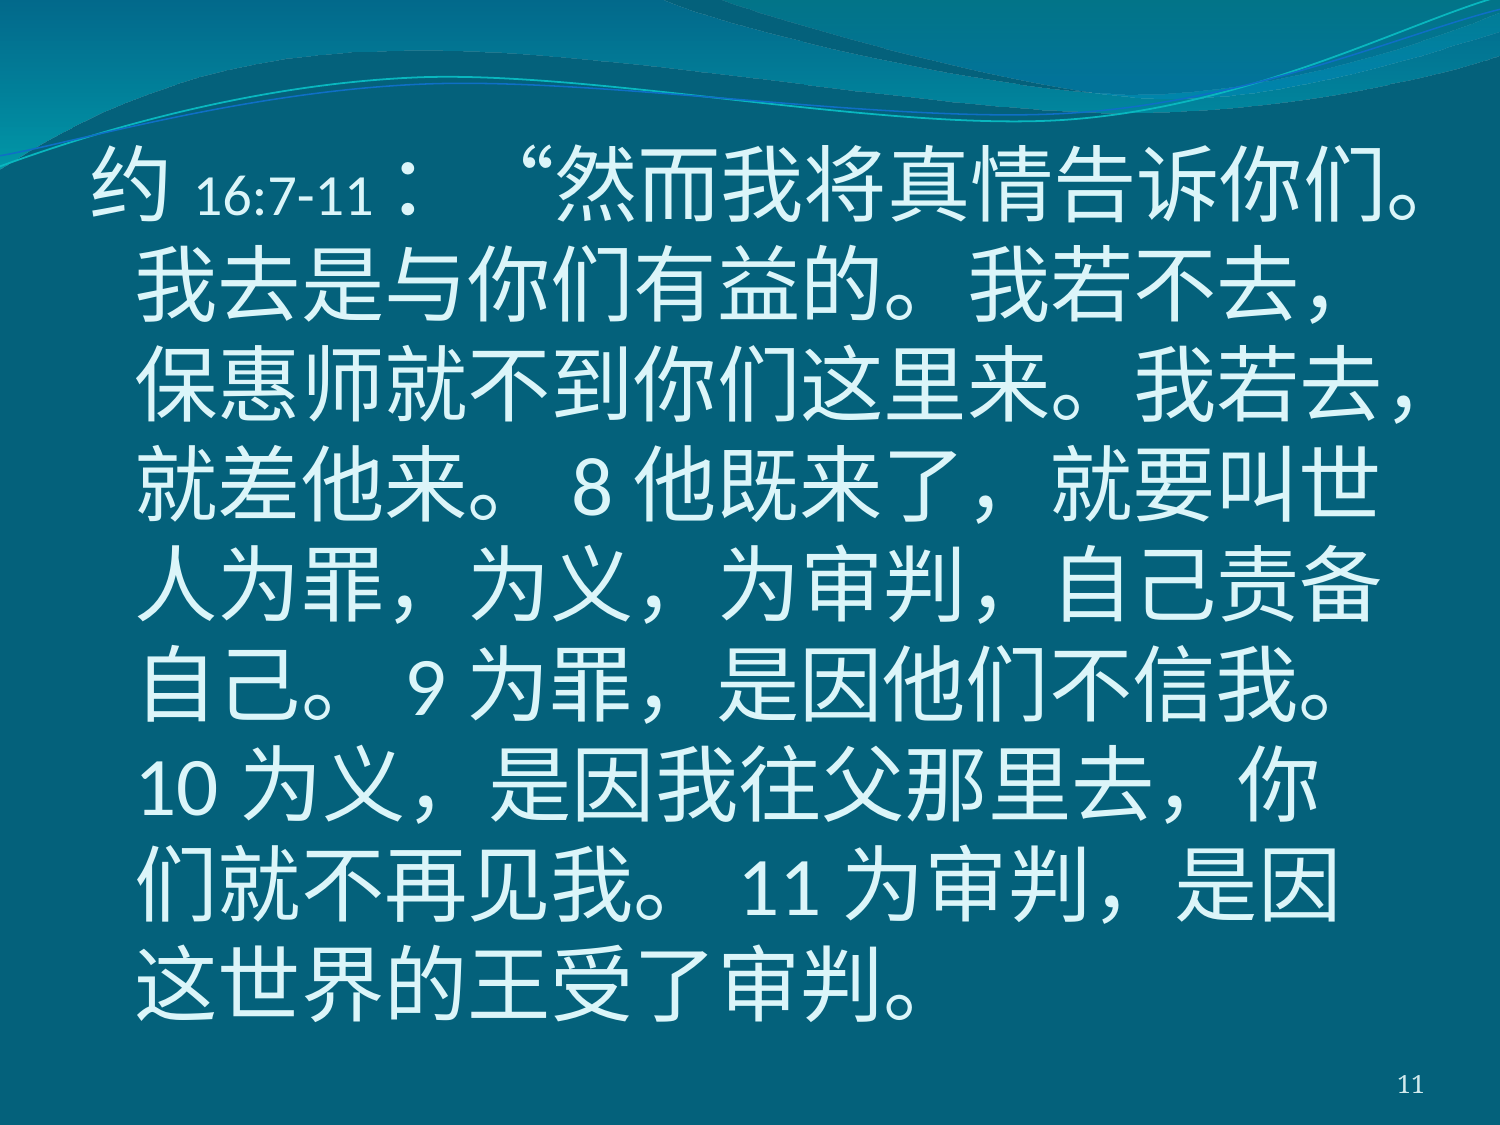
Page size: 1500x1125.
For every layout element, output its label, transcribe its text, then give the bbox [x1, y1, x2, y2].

slide_number 11 [1299, 1042, 1425, 1103]
list 约16:7-11：“然而我将真情告诉你们。我去是与你们有益的。我若不去，保惠师就不到你们这里来。我若去，就差他来。8他既来了，就要叫世人为罪，为义，为审判，自己责备自己。9为罪，是因他们不信我。10为义，是因我往父那里去，你们就不再见我。11为审判，是因这世界的王受了审判。 [75, 125, 1413, 1075]
